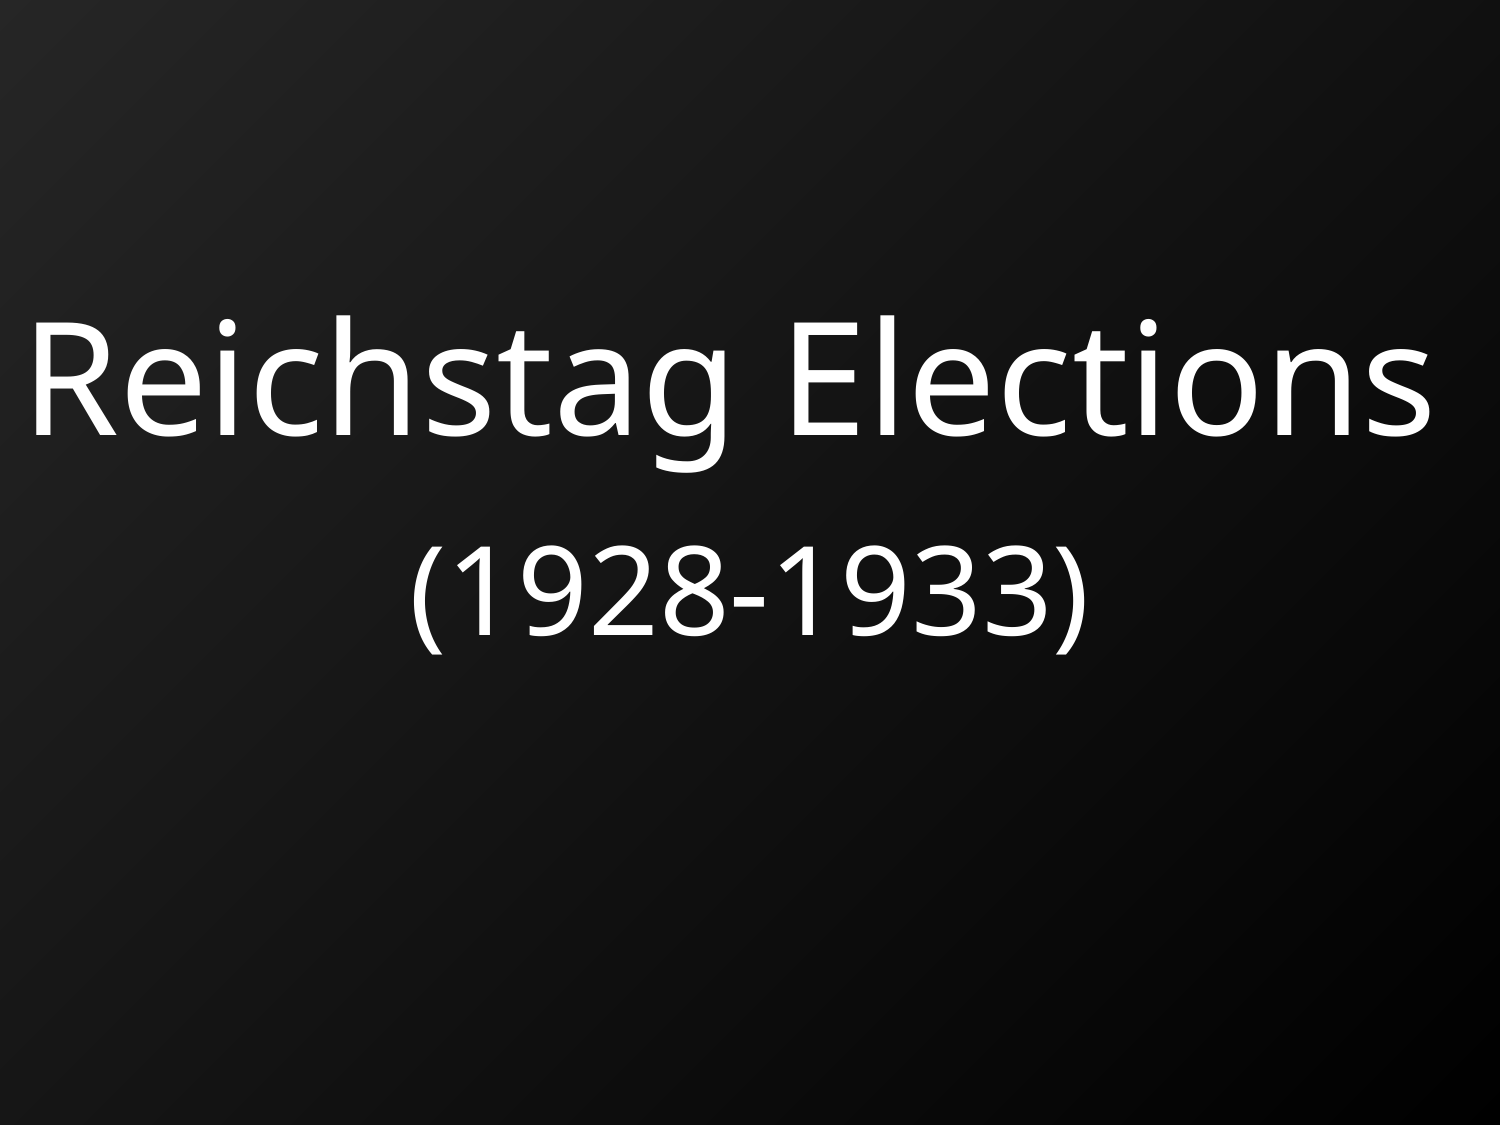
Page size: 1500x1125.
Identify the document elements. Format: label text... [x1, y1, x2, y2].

title Reichstag Elections (1928-1933) [0, 201, 1500, 738]
